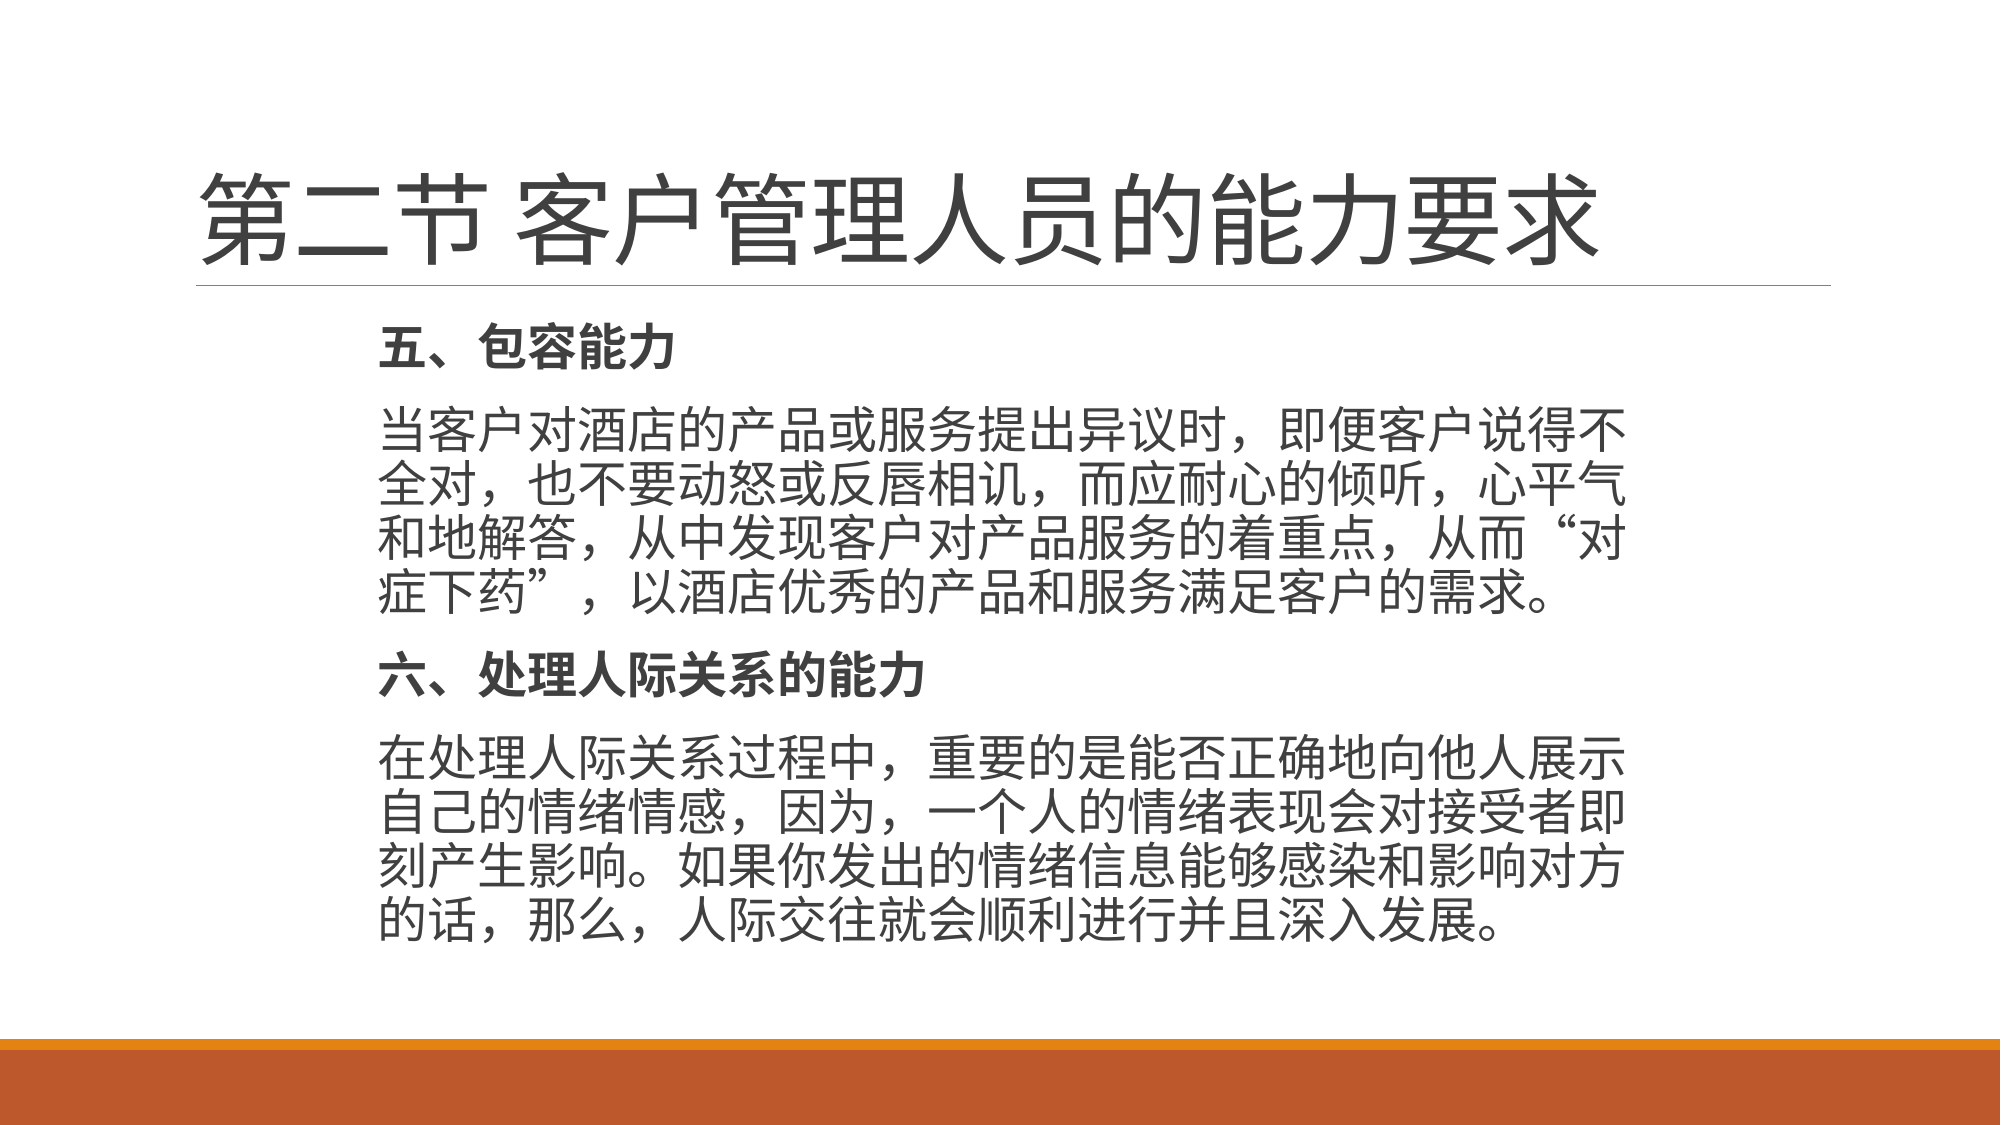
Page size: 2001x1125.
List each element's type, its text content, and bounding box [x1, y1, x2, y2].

title 第二节 客户管理人员的能力要求 [180, 47, 1830, 285]
list 五、包容能力 当客户对酒店的产品或服务提出异议时，即便客户说得不全对，也不要动怒或反唇相讥，而应耐心的倾听，心平气和地解答，从中发现客户对产品服务的着重点，从而“对症下药”，以酒店优秀的产品和服务满足客户的需求。 六、处理人际关系的能力 在处理人际关系过程中，重要的是能否正确地向他人展示自己的情绪情感，因为，一个人的情绪表现会对接受者即刻产生影响。如果你发出的情绪信息能够感染和影响对方的话，那么，人际交往就会顺利进行并且深入发展。 [362, 314, 1667, 985]
